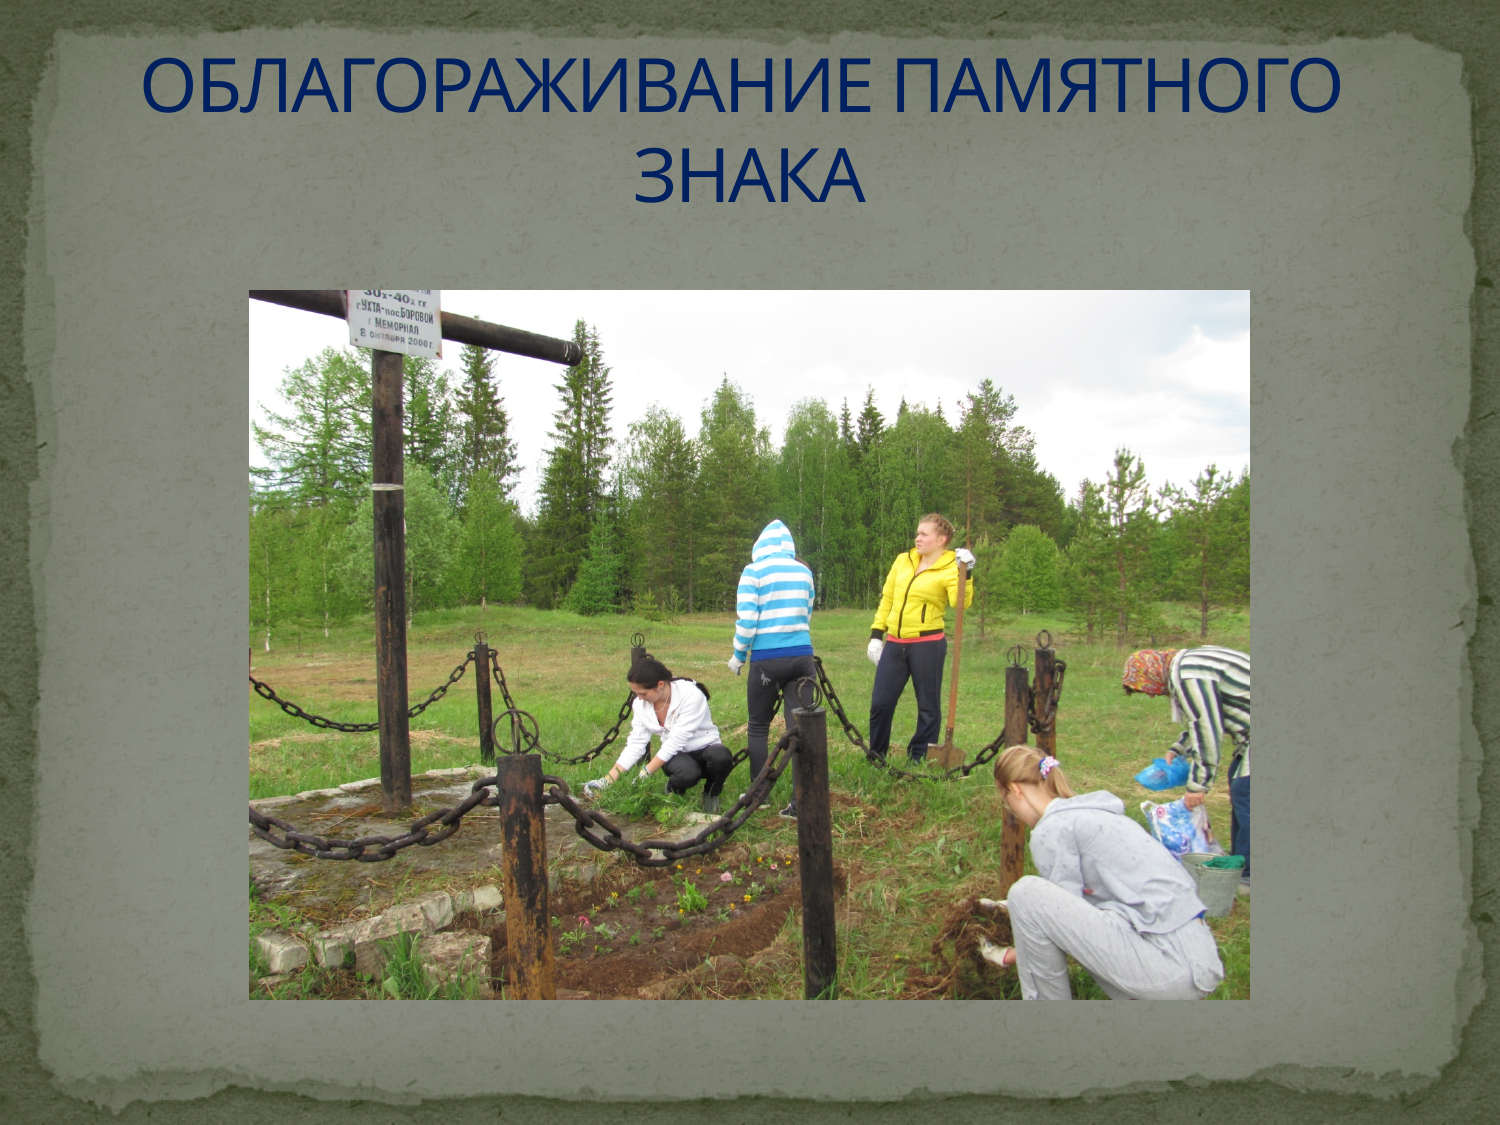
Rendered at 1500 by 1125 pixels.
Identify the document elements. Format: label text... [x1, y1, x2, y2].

title ОБЛАГОРАЖИВАНИЕ ПАМЯТНОГО ЗНАКА [74, 78, 1425, 225]
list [249, 290, 1251, 1001]
